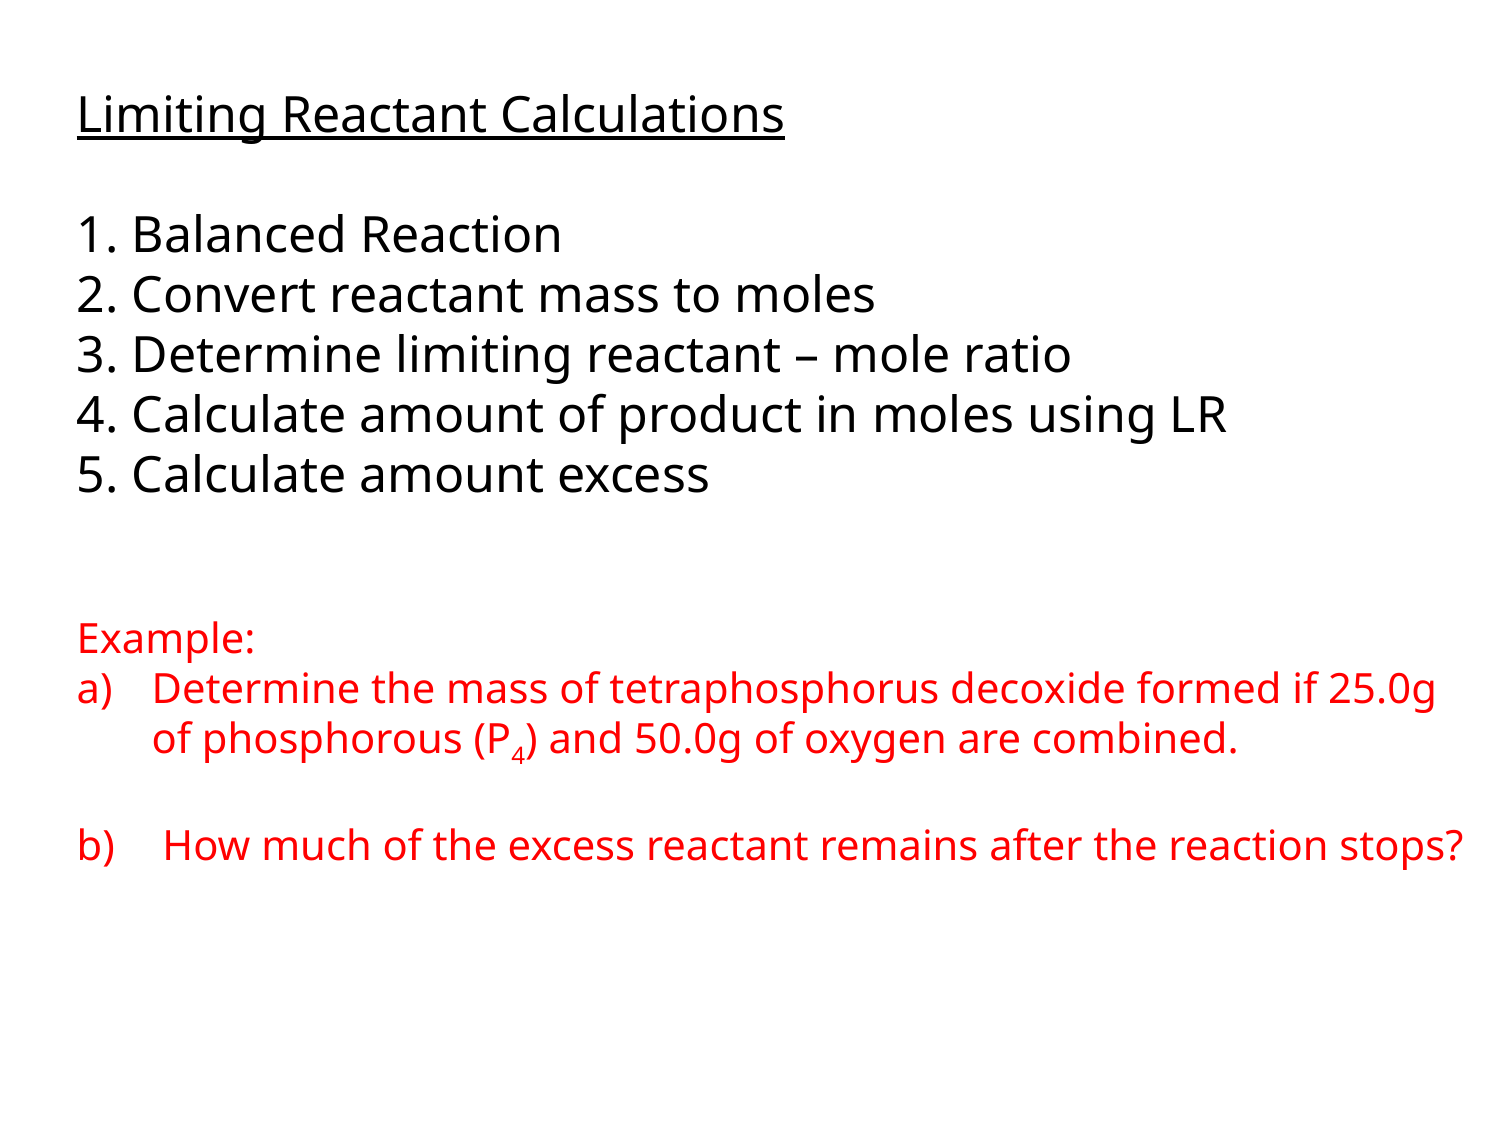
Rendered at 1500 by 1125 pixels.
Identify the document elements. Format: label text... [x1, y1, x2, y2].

text_box Limiting Reactant Calculations 1. Balanced Reaction 2. Convert reactant mass to moles 3. Determine limiting reactant – mole ratio 4. Calculate amount of product in moles using LR 5. Calculate amount excess [61, 74, 1404, 555]
text_box Example: Determine the mass of tetraphosphorus decoxide formed if 25.0g of phosphorous (P4) and 50.0g of oxygen are combined. How much of the excess reactant remains after the reaction stops? [61, 559, 1500, 922]
